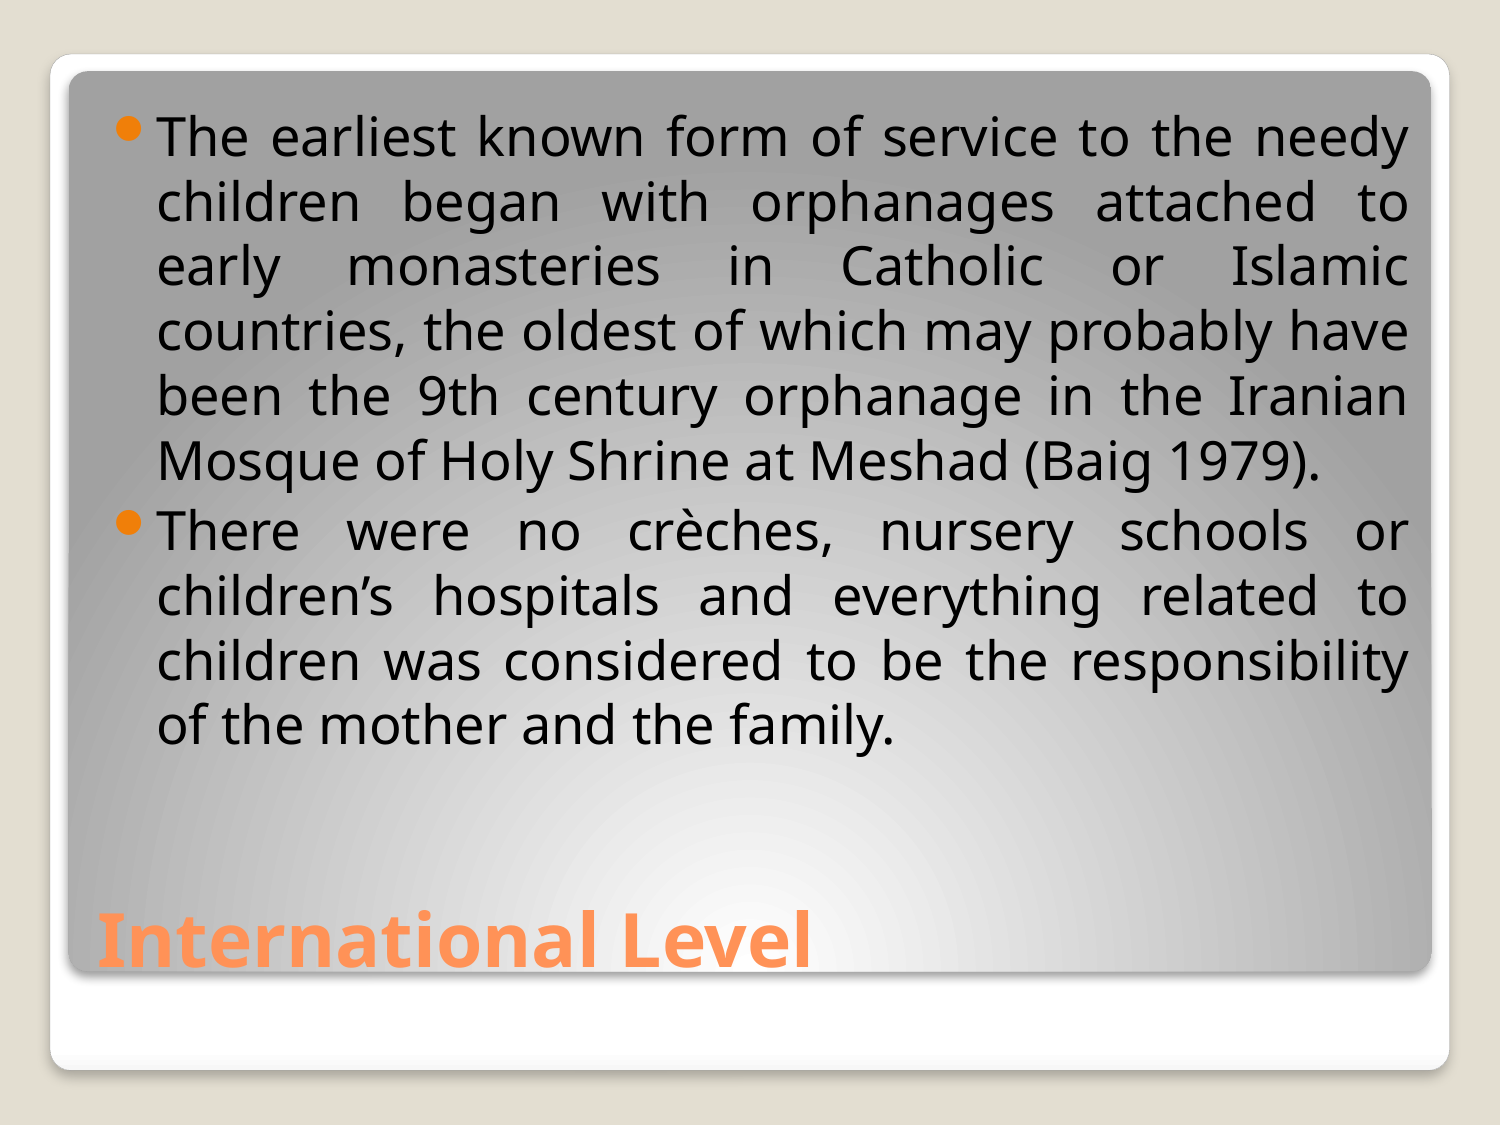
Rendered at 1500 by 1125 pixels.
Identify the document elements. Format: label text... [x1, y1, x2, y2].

title International Level [82, 817, 1425, 990]
list The earliest known form of service to the needy children began with orphanages attached to early monasteries in Catholic or Islamic countries, the oldest of which may probably have been the 9th century orphanage in the Iranian Mosque of Holy Shrine at Meshad (Baig 1979). There were no crèches, nursery schools or children’s hospitals and everything related to children was considered to be the responsibility of the mother and the family. [82, 86, 1425, 774]
